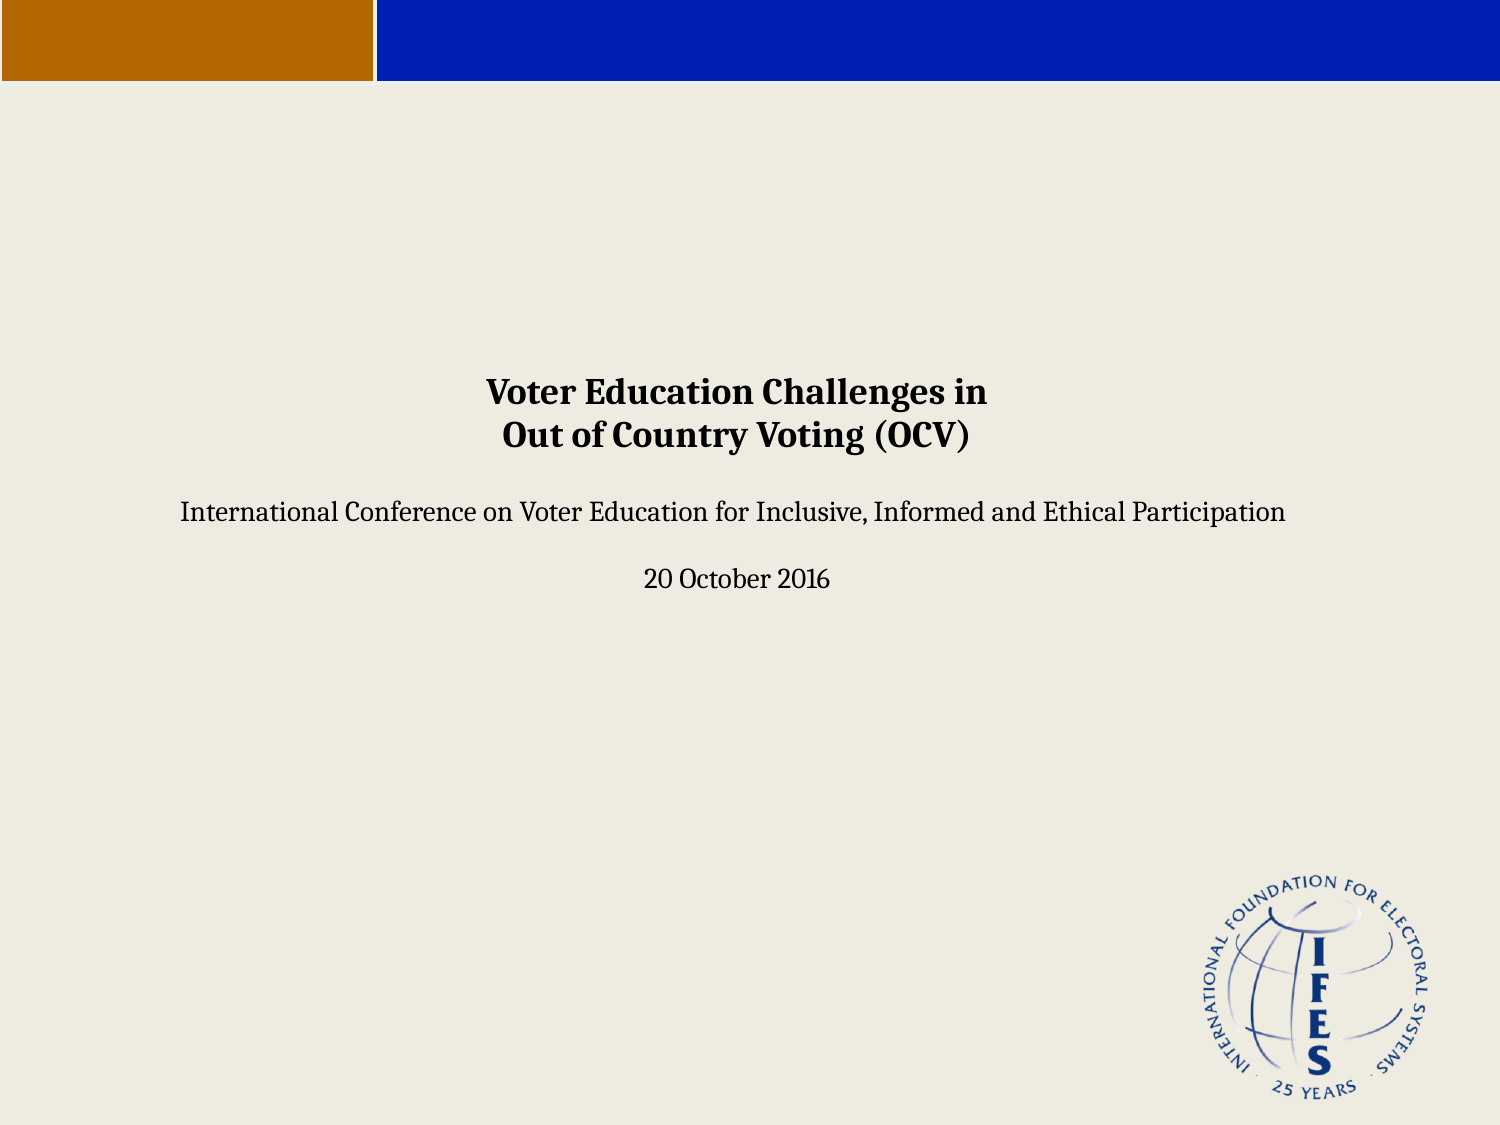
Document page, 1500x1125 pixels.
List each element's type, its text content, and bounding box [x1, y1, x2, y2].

picture [1149, 862, 1481, 1108]
title Voter Education Challenges in Out of Country Voting (OCV) International Conference on Voter Education for Inclusive, Informed and Ethical Participation 20 October 2016 [24, 362, 1450, 604]
